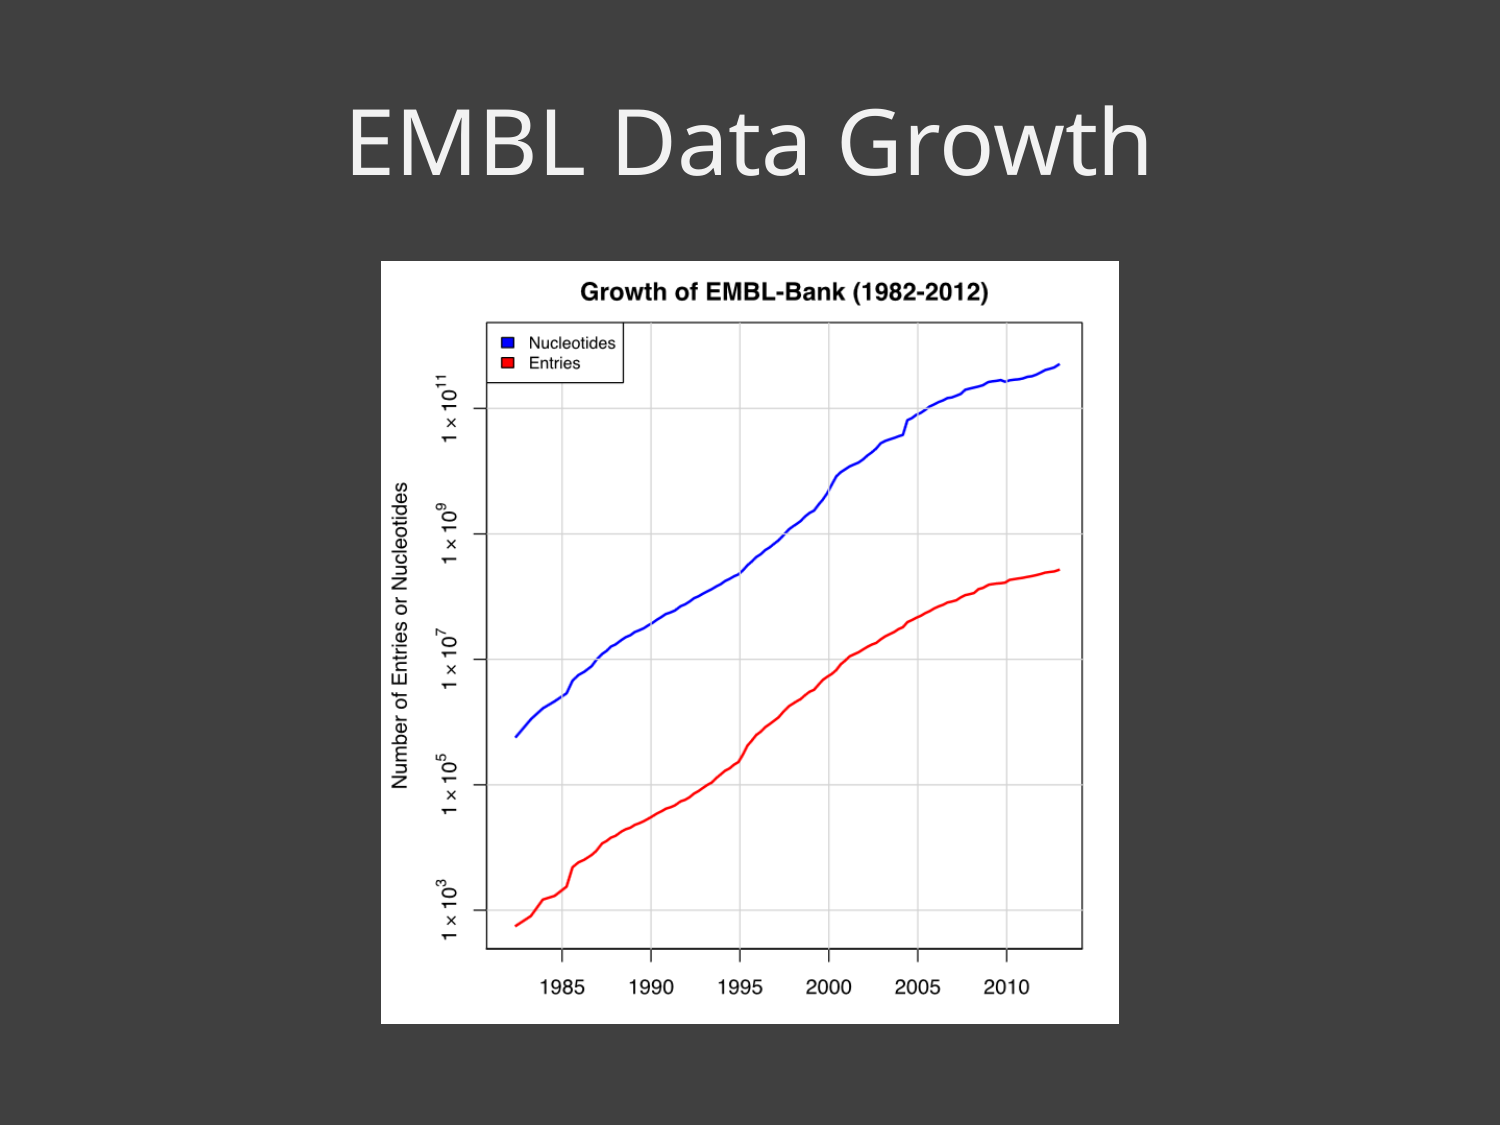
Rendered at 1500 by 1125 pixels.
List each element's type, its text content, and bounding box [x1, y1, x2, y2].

picture [380, 261, 1119, 1024]
title EMBL Data Growth [75, 45, 1425, 233]
